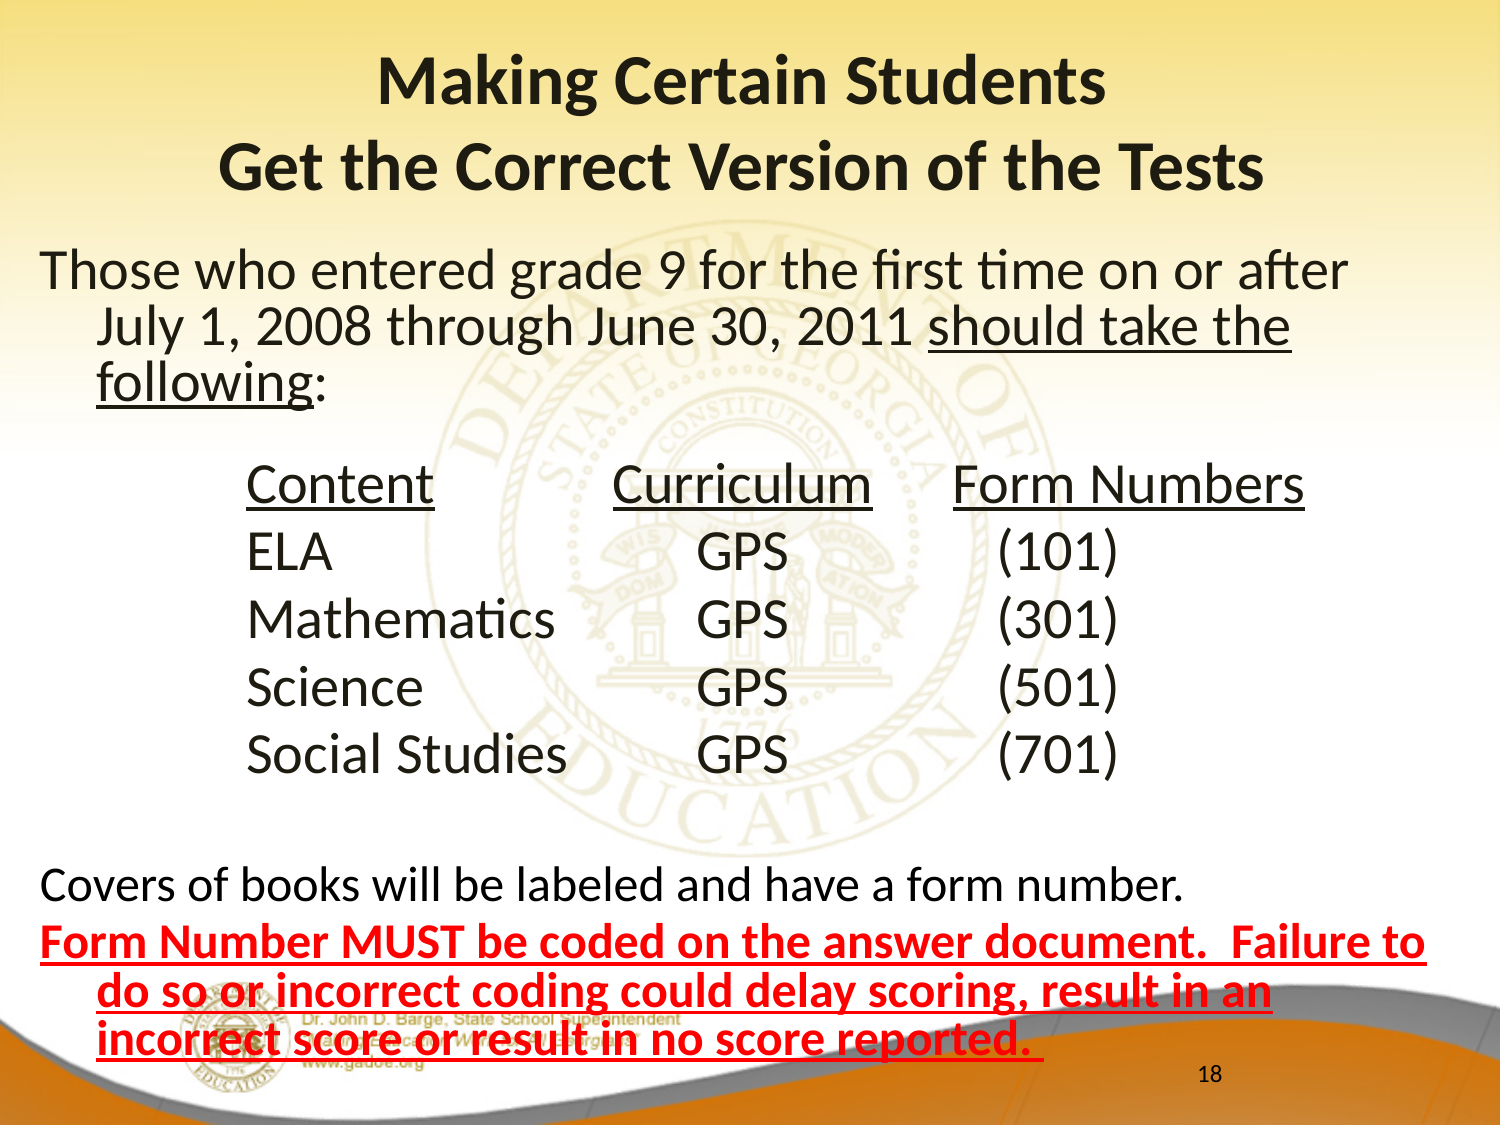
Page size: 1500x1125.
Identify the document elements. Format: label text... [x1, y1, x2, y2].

slide_number 18 [1100, 1042, 1238, 1103]
picture [0, 0, 1500, 1125]
list Those who entered grade 9 for the first time on or after July 1, 2008 through June 30, 2011 should take the following: Content Curriculum Form Numbers ELA GPS (101) Mathematics GPS (301) Science GPS (501) Social Studies GPS (701) Covers of books will be labeled and have a form number. Form Number MUST be coded on the answer document. Failure to do so or incorrect coding could delay scoring, result in an incorrect score or result in no score reported. [24, 237, 1463, 1038]
title Making Certain Students Get the Correct Version of the Tests [75, 24, 1425, 213]
